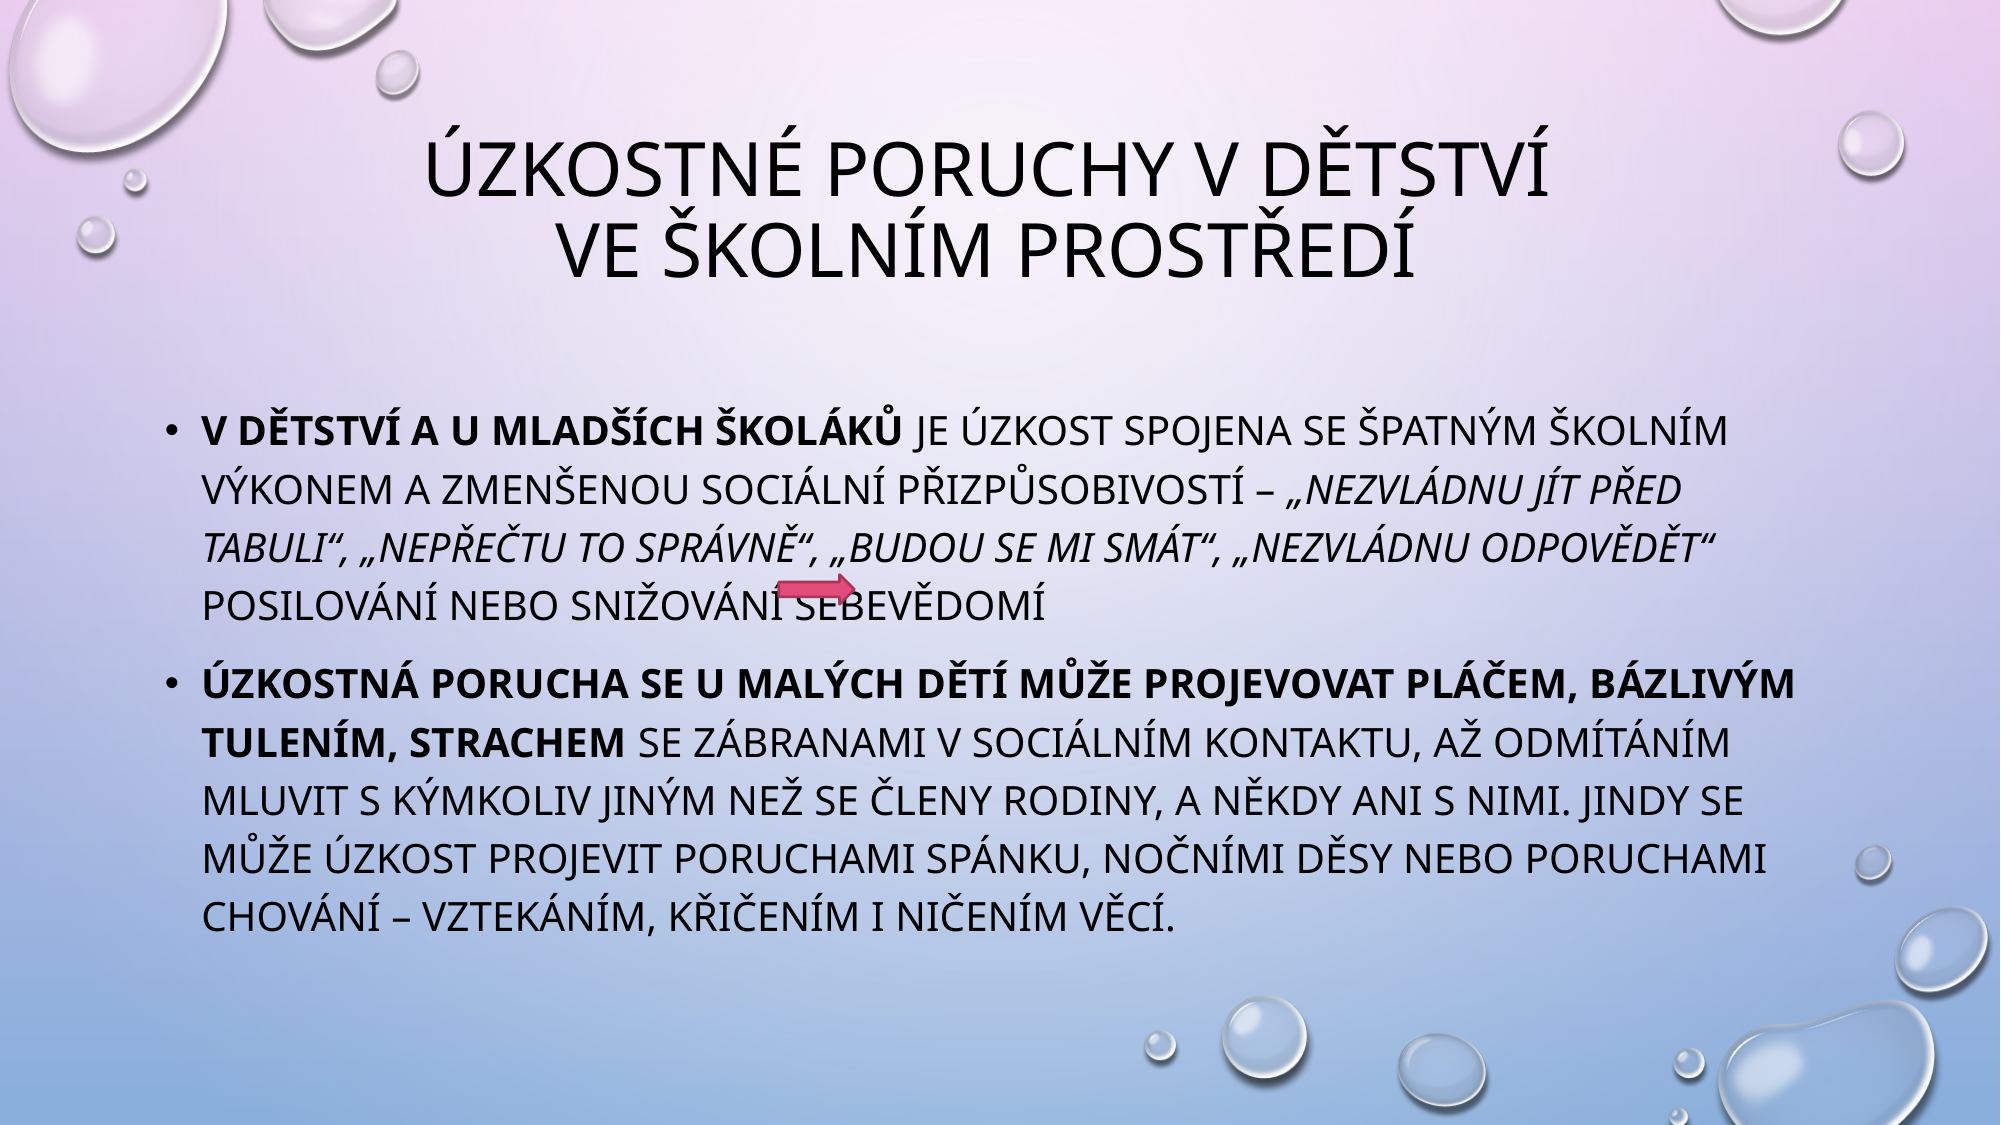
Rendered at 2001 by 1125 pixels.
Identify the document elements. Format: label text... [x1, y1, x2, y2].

text_box [777, 573, 856, 606]
picture [0, 0, 2000, 1125]
list V dětství a u mladších školáků je úzkost spojena se špatným školním výkonem a zmenšenou sociální přizpůsobivostí – „nezvládnu jít před tabuli“, „nepřečtu to správně“, „Budou se mi smát“, „nezvládnu odpovědět“ posilování nebo snižování sebevědomí Úzkostná porucha se u malých dětí může projevovat pláčem, bázlivým tulením, strachem se zábranami v sociálním kontaktu, až odmítáním mluvit s kýmkoliv jiným než se členy rodiny, a někdy ani s nimi. Jindy se může úzkost projevit poruchami spánku, nočními děsy nebo poruchami chování – vztekáním, křičením i ničením věcí. [149, 388, 1850, 950]
title Úzkostné poruchy v dětství ve školním prostředí [149, 101, 1824, 324]
